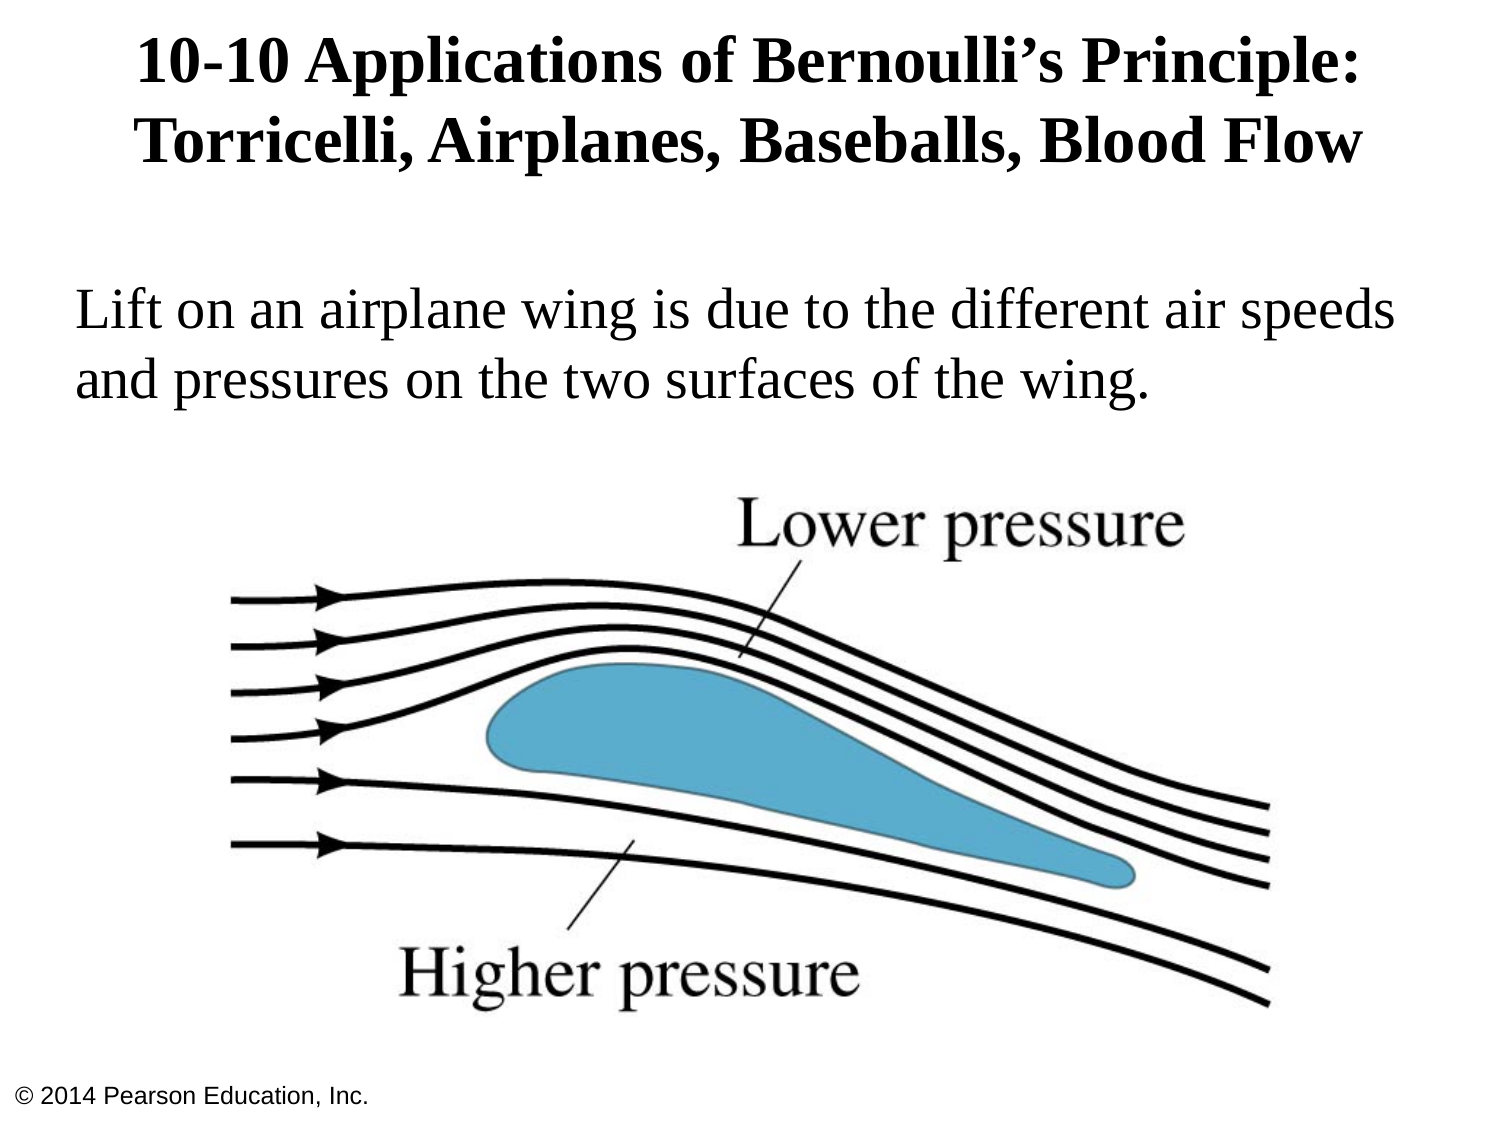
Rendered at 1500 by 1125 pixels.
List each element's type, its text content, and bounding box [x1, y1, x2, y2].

slide_number © 2014 Pearson Education, Inc. [0, 1065, 401, 1125]
list Lift on an airplane wing is due to the different air speeds and pressures on the two surfaces of the wing. [75, 262, 1425, 1005]
title 10-10 Applications of Bernoulli’s Principle: Torricelli, Airplanes, Baseballs, Blood Flow [75, 5, 1425, 188]
picture [218, 483, 1283, 1018]
